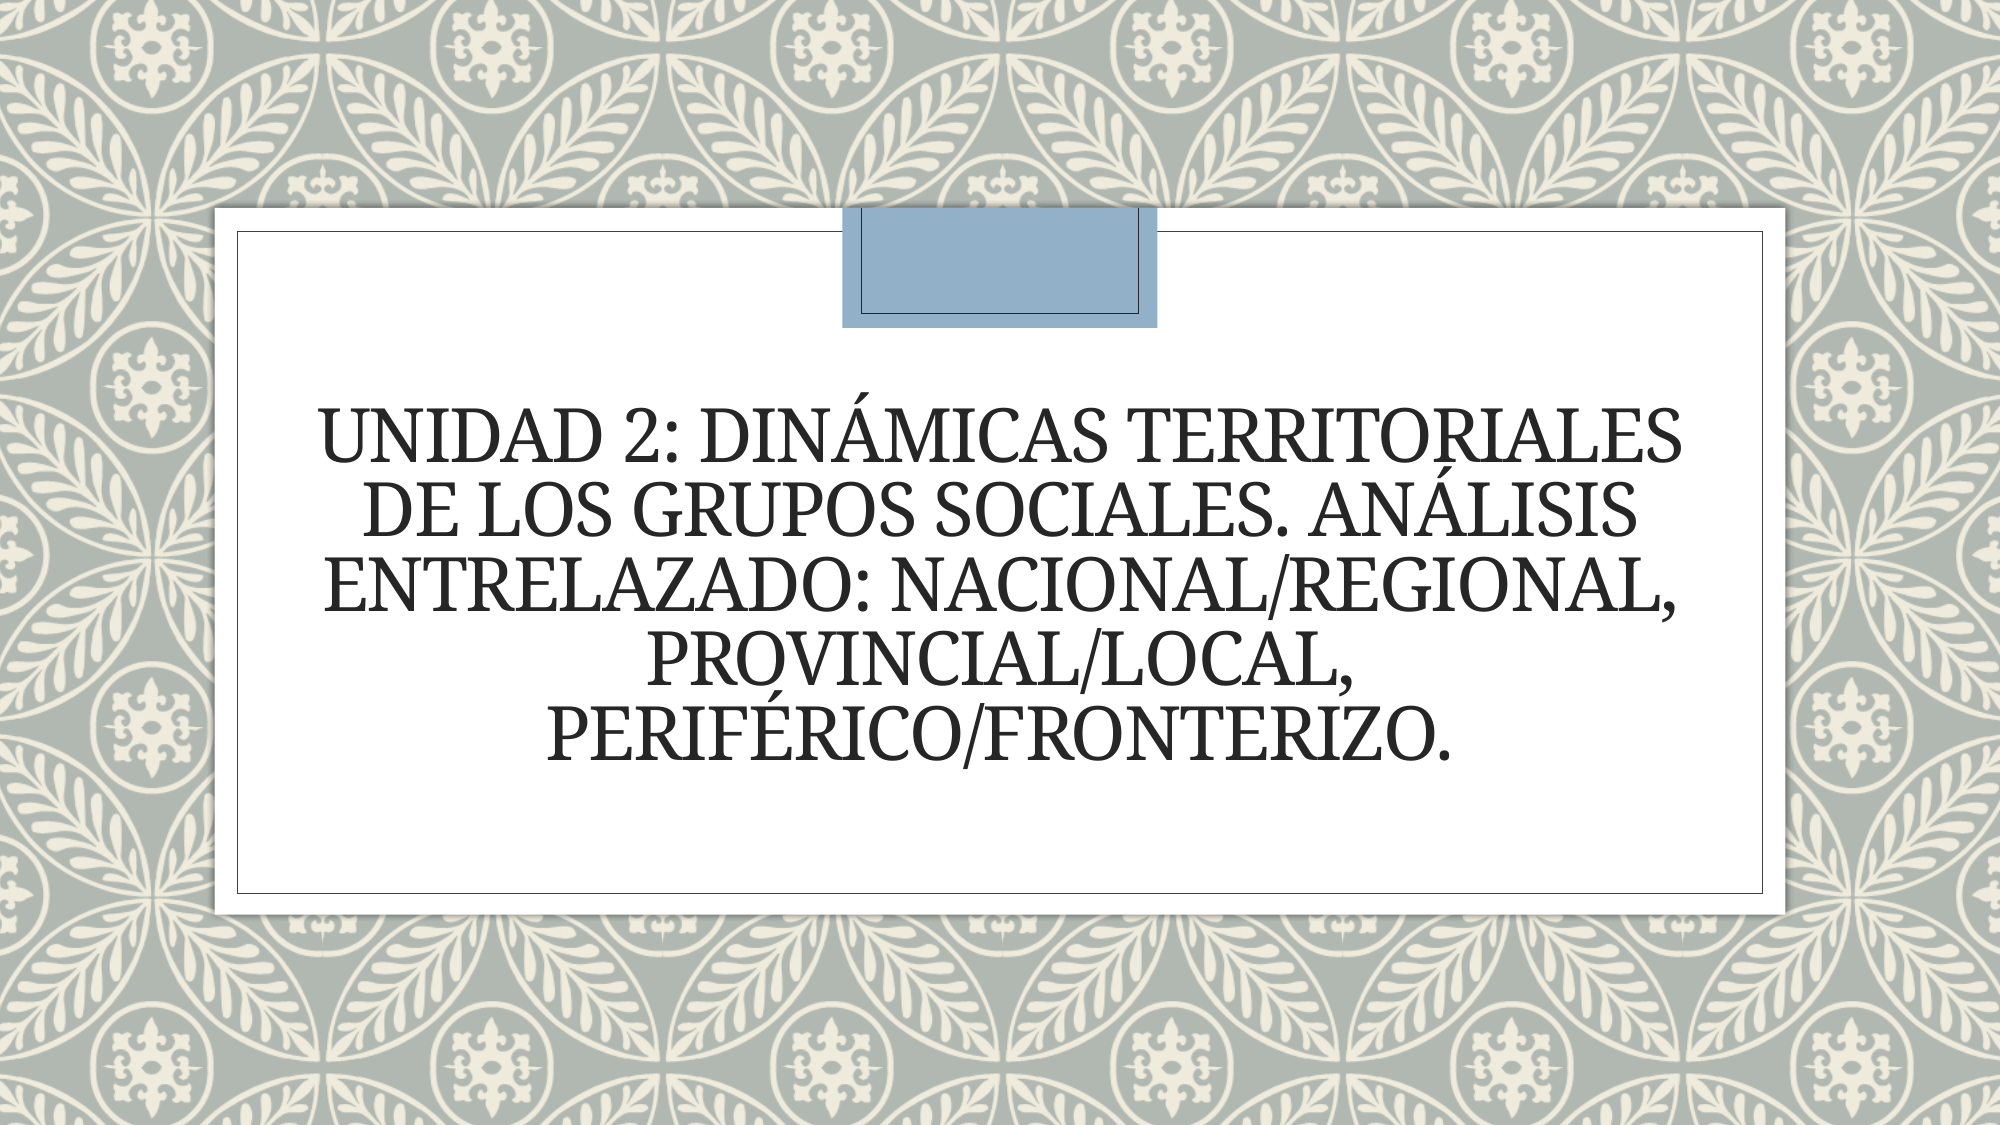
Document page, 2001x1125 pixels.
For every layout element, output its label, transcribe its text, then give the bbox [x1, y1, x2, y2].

title Unidad 2: Dinámicas territoriales de los grupos sociales. Análisis entrelazado: nacional/regional, provincial/local, periférico/fronterizo. [256, 343, 1744, 835]
